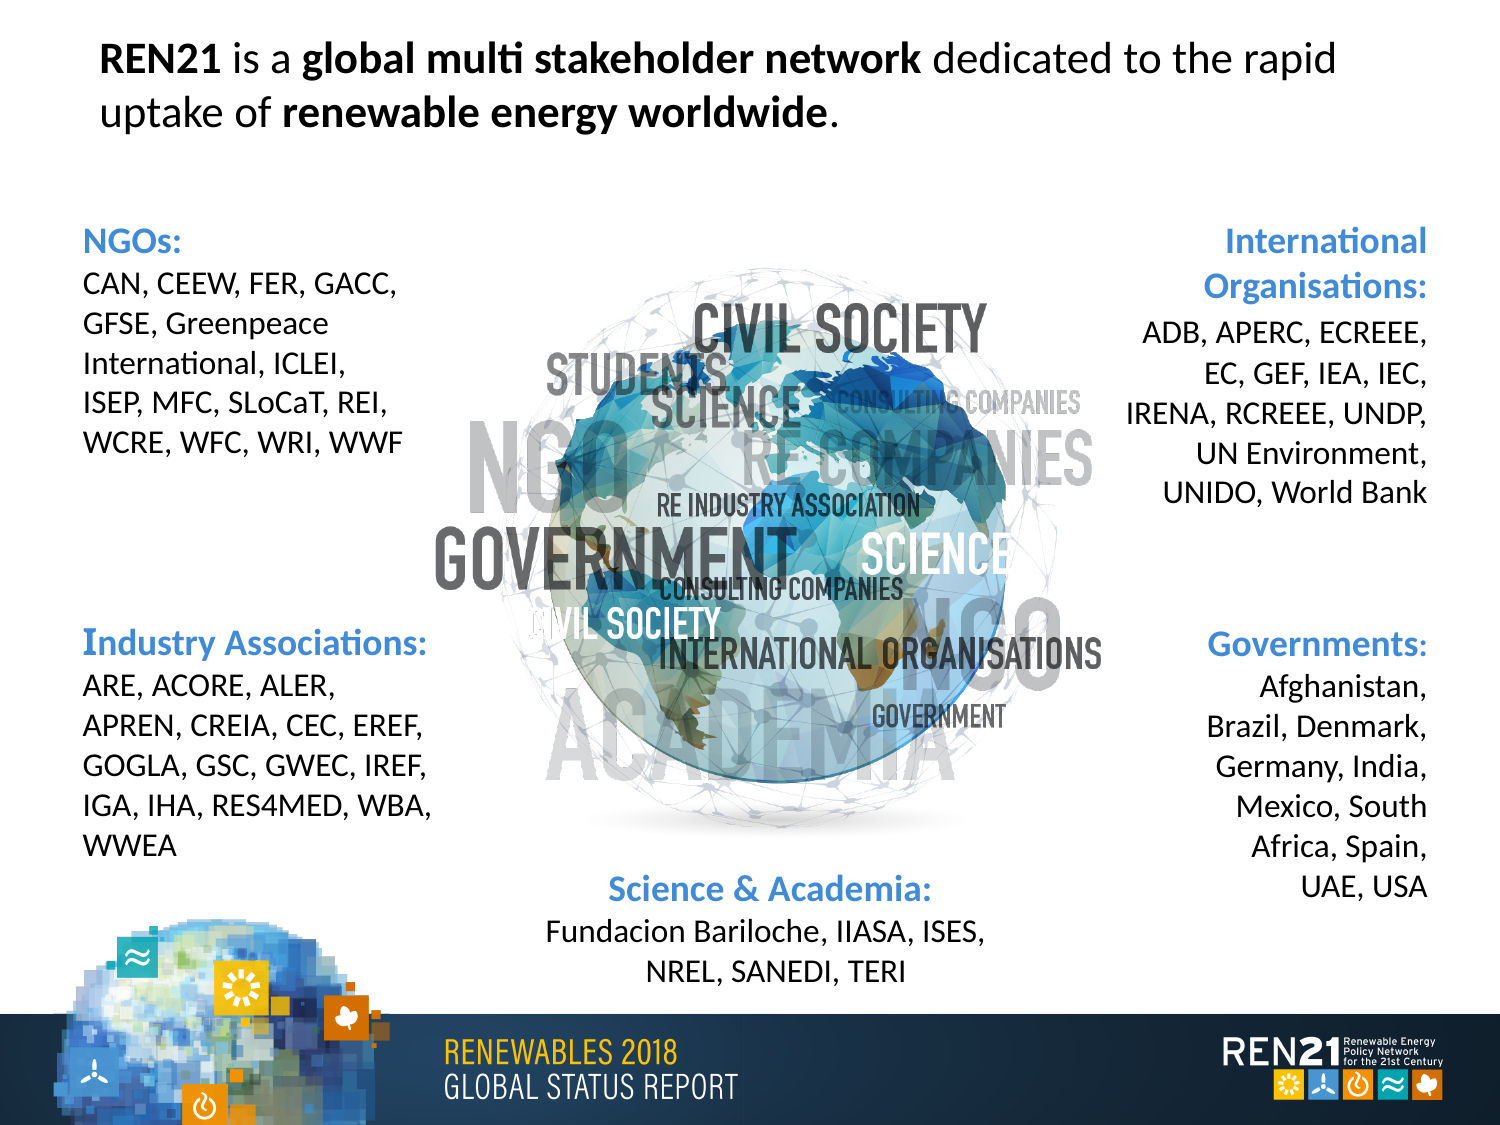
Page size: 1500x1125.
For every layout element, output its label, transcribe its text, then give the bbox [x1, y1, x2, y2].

text_box Science & Academia: Fundacion Bariloche, IIASA, ISES, NREL, SANEDI, TERI [490, 876, 1041, 1042]
text_box NGOs: CAN, CEEW, FER, GACC, GFSE, Greenpeace International, ICLEI, ISEP, MFC, SLoCaT, REI, WCRE, WFC, WRI, WWF [68, 208, 426, 468]
text_box Governments: Afghanistan, Brazil, Denmark, Germany, India, Mexico, South Africa, Spain, UAE, USA [1136, 611, 1443, 957]
text_box International Organisations: ADB, APERC, ECREEE, EC, GEF, IEA, IEC, IRENA, RCREEE, UNDP, UN Environment, UNIDO, World Bank [1074, 208, 1443, 518]
picture [406, 233, 1133, 869]
picture [0, 905, 1500, 1125]
title REN21 is a global multi stakeholder network dedicated to the rapid uptake of renewable energy worldwide. [84, 20, 1383, 144]
text_box Industry Associations: ARE, ACORE, ALER, APREN, CREIA, CEC, EREF, GOGLA, GSC, GWEC, IREF, IGA, IHA, RES4MED, WBA, WWEA [68, 610, 401, 870]
